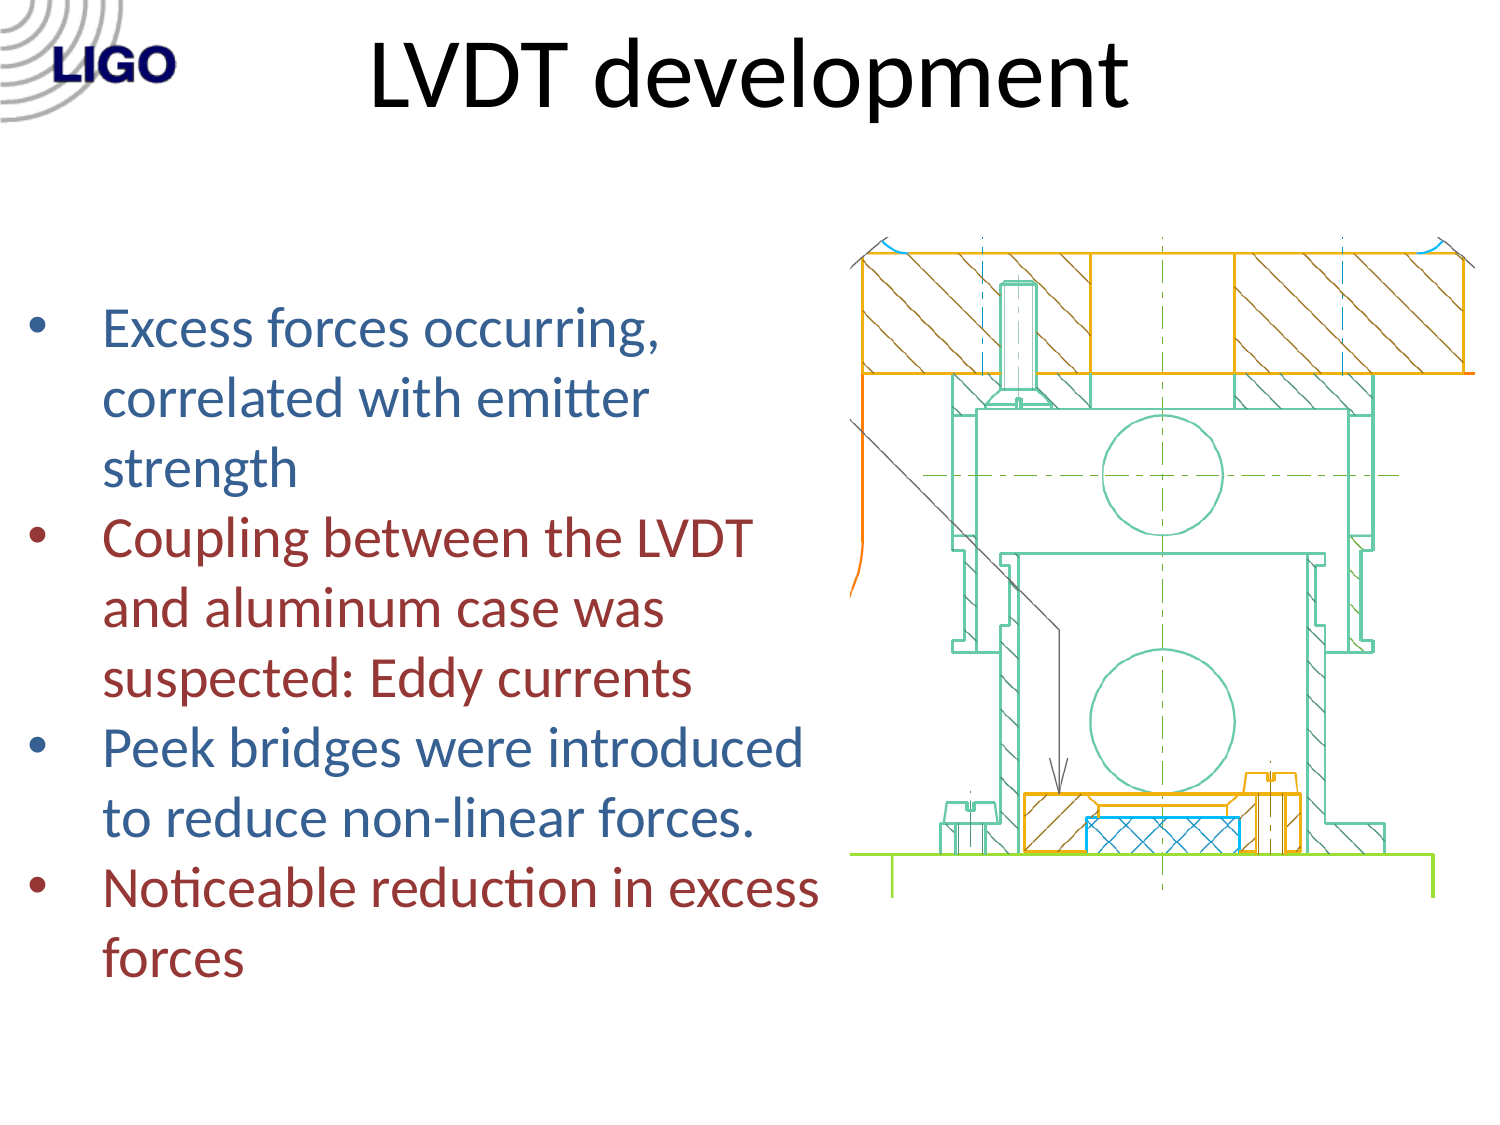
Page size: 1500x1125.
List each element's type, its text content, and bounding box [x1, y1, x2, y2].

text_box LVDT development [0, 0, 1500, 135]
text_box Excess forces occurring, correlated with emitter strength Coupling between the LVDT and aluminum case was suspected: Eddy currents Peek bridges were introduced to reduce non-linear forces. Noticeable reduction in excess forces [12, 281, 863, 997]
picture [0, 0, 177, 124]
picture [849, 237, 1476, 898]
